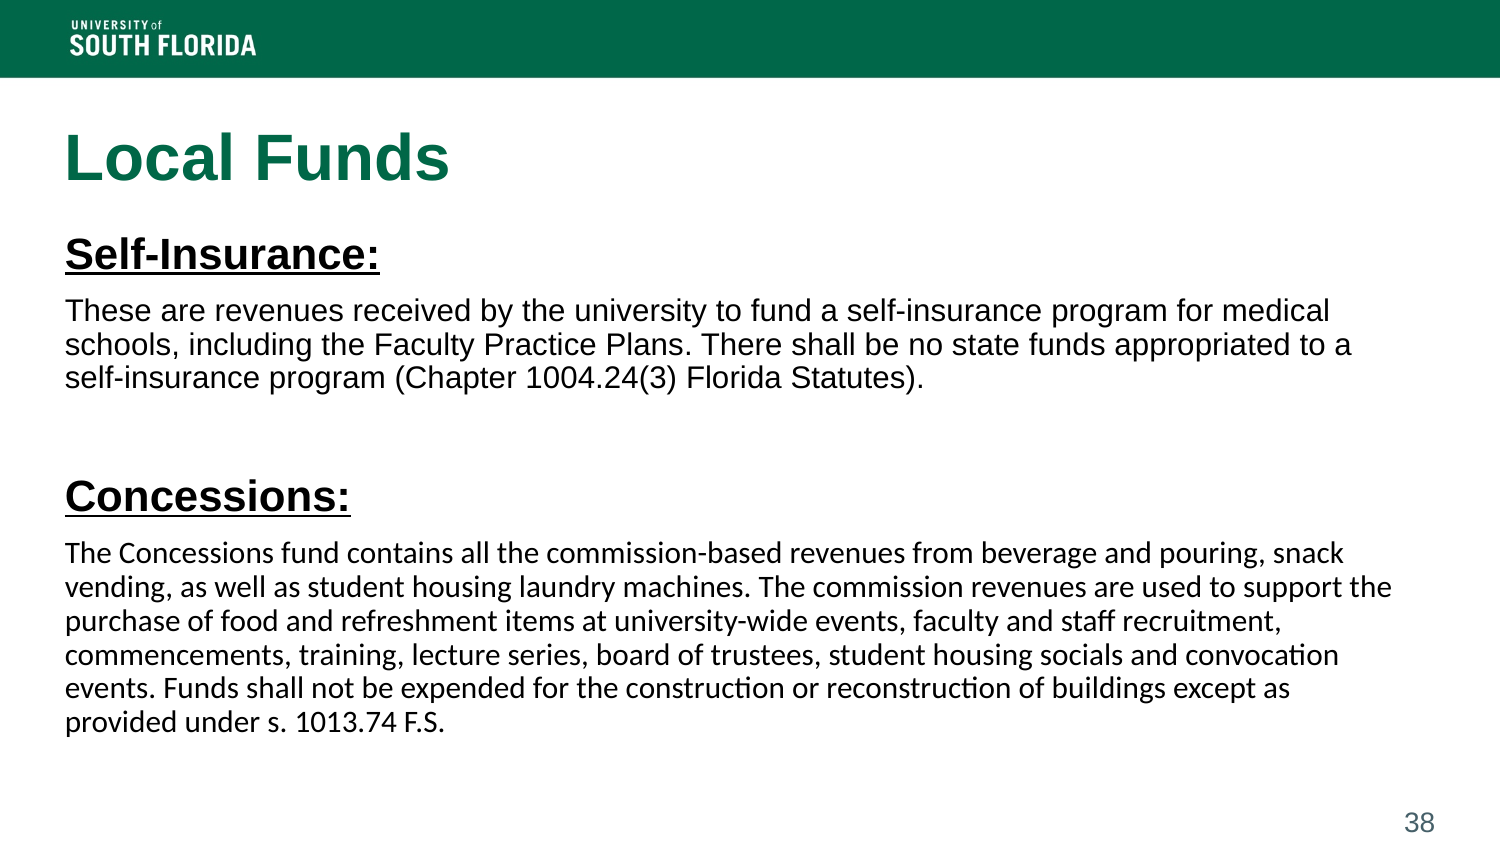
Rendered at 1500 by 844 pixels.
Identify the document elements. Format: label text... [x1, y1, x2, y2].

slide_number 38 [1321, 796, 1450, 842]
title Local Funds [50, 78, 1450, 240]
list Self-Insurance: These are revenues received by the university to fund a self-insurance program for medical schools, including the Faculty Practice Plans. There shall be no state funds appropriated to a self-insurance program (Chapter 1004.24(3) Florida Statutes). Concessions: The Concessions fund contains all the commission-based revenues from beverage and pouring, snack vending, as well as student housing laundry machines. The commission revenues are used to support the purchase of food and refreshment items at university-wide events, faculty and staff recruitment, commencements, training, lecture series, board of trustees, student housing socials and convocation events. Funds shall not be expended for the construction or reconstruction of buildings except as provided under s. 1013.74 F.S. [50, 224, 1427, 786]
picture [0, 0, 1500, 844]
